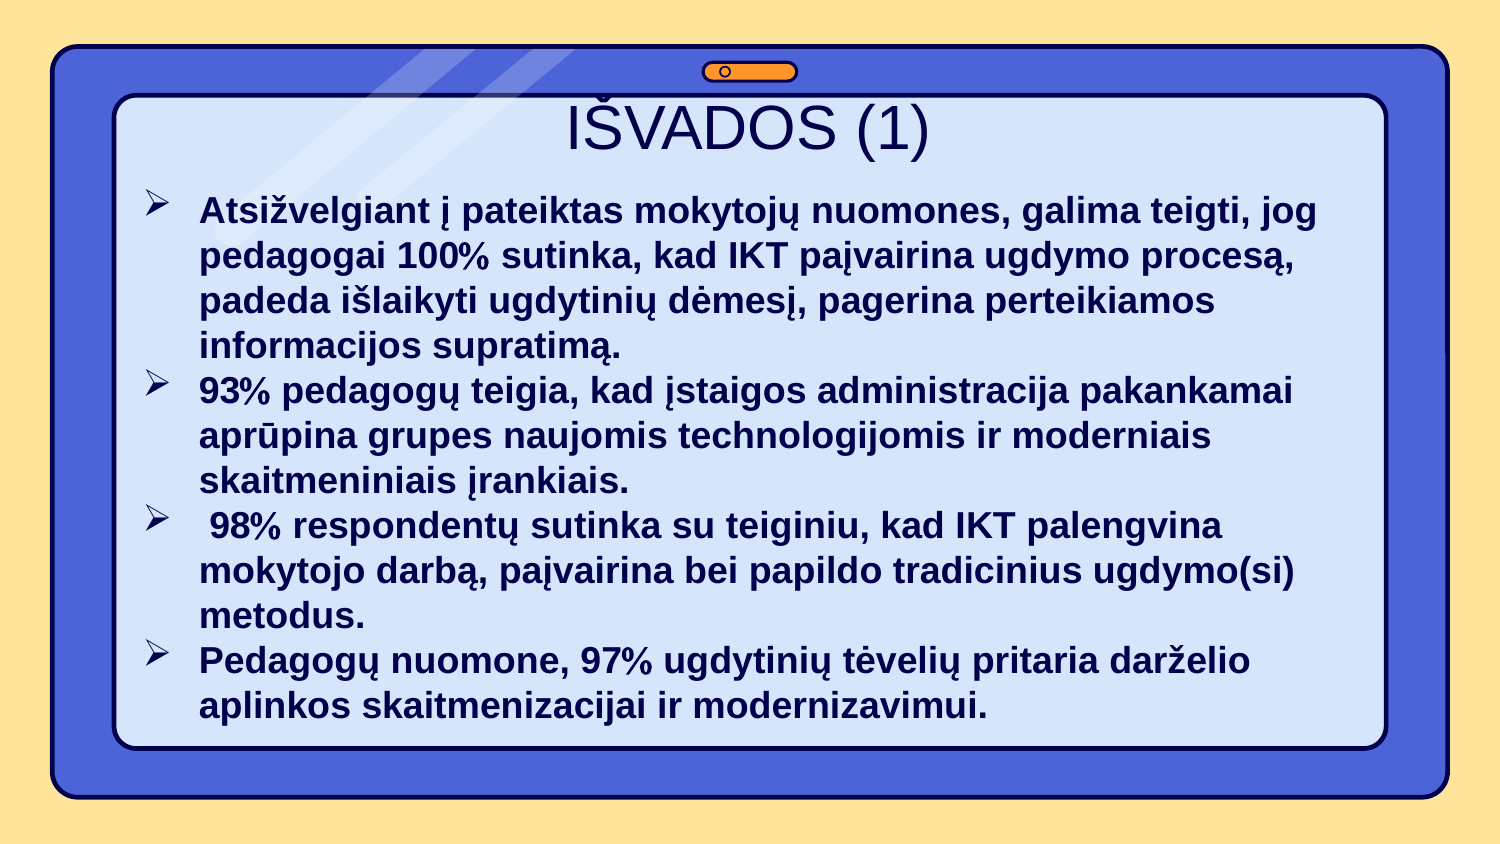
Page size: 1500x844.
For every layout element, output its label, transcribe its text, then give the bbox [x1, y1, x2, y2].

subtitle Atsižvelgiant į pateiktas mokytojų nuomones, galima teigti, jog pedagogai 100 sutinka, kad IKT paįvairina ugdymo procesą, padeda išlaikyti ugdytinių dėmesį, pagerina perteikiamos informacijos supratimą. 93 pedagogų teigia, kad įstaigos administracija pakankamai aprūpina grupes naujomis technologijomis ir moderniais skaitmeniniais įrankiais. 98 respondentų sutinka su teiginiu, kad IKT palengvina mokytojo darbą, paįvairina bei papildo tradicinius ugdymo(si) metodus. Pedagogų nuomone, 97 ugdytinių tėvelių pritaria darželio aplinkos skaitmenizacijai ir modernizavimui. [123, 185, 1376, 753]
title IŠVADOS (1) [407, 102, 1090, 162]
